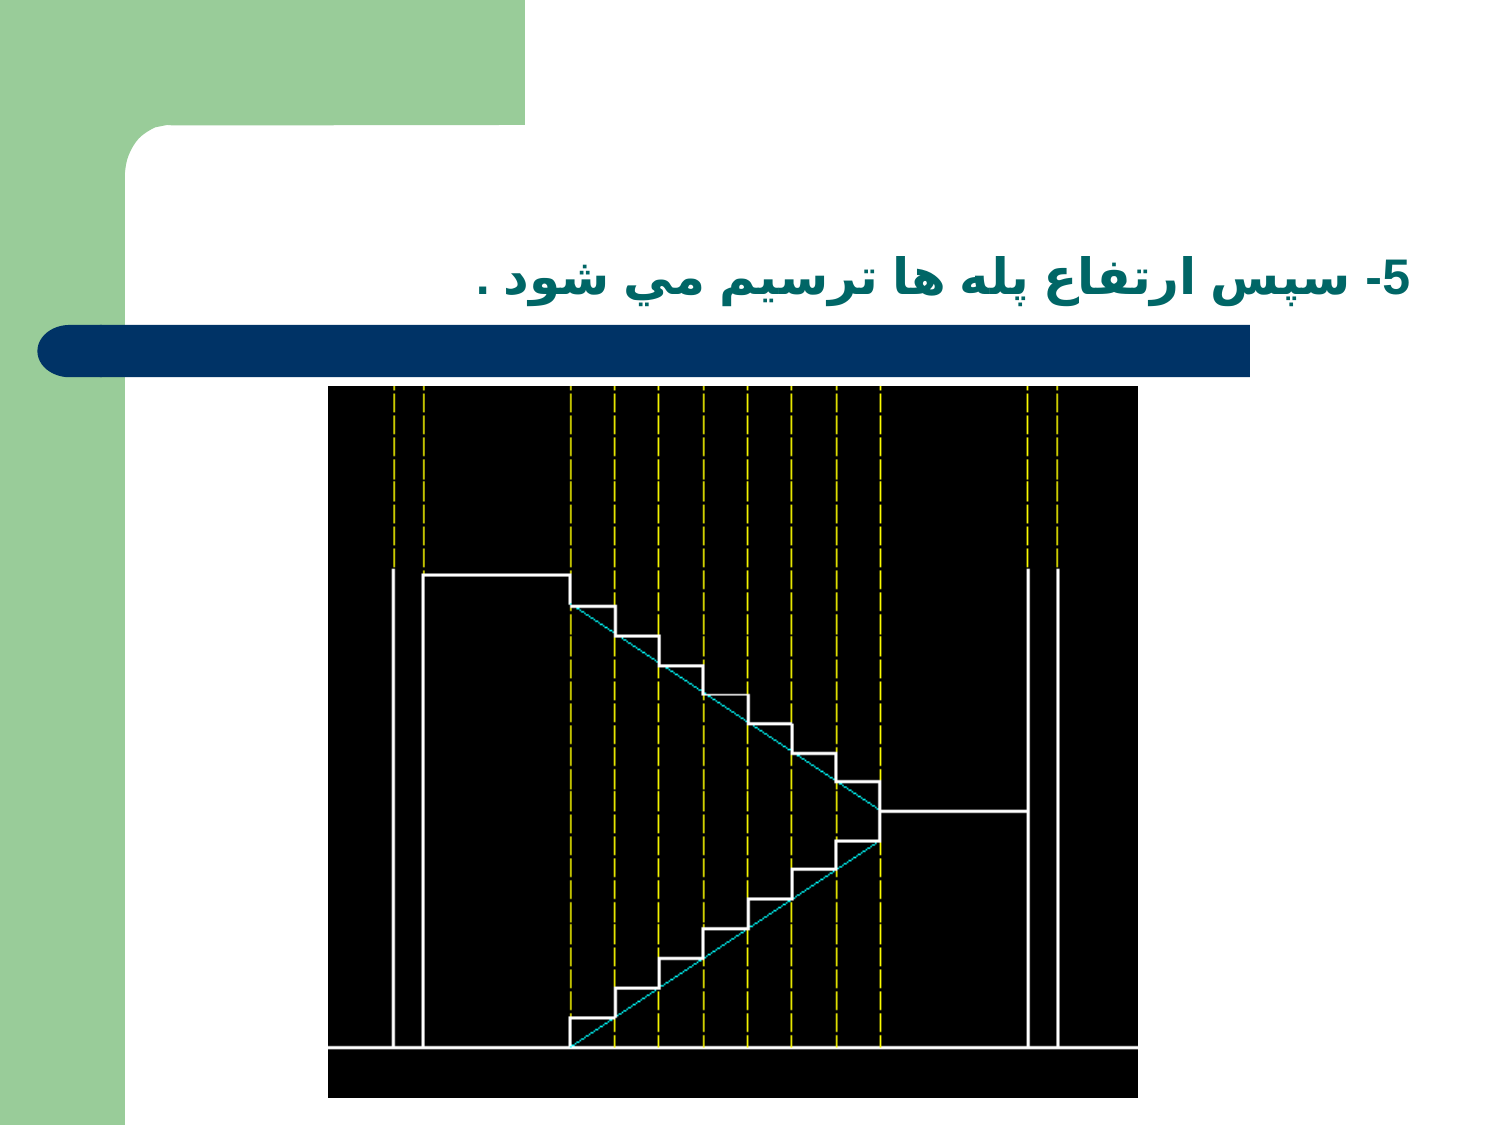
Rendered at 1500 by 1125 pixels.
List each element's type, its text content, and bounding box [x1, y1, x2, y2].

title 5- سپس ارتفاع پله ها ترسيم مي شود . [125, 125, 1425, 313]
picture [327, 386, 1138, 1098]
